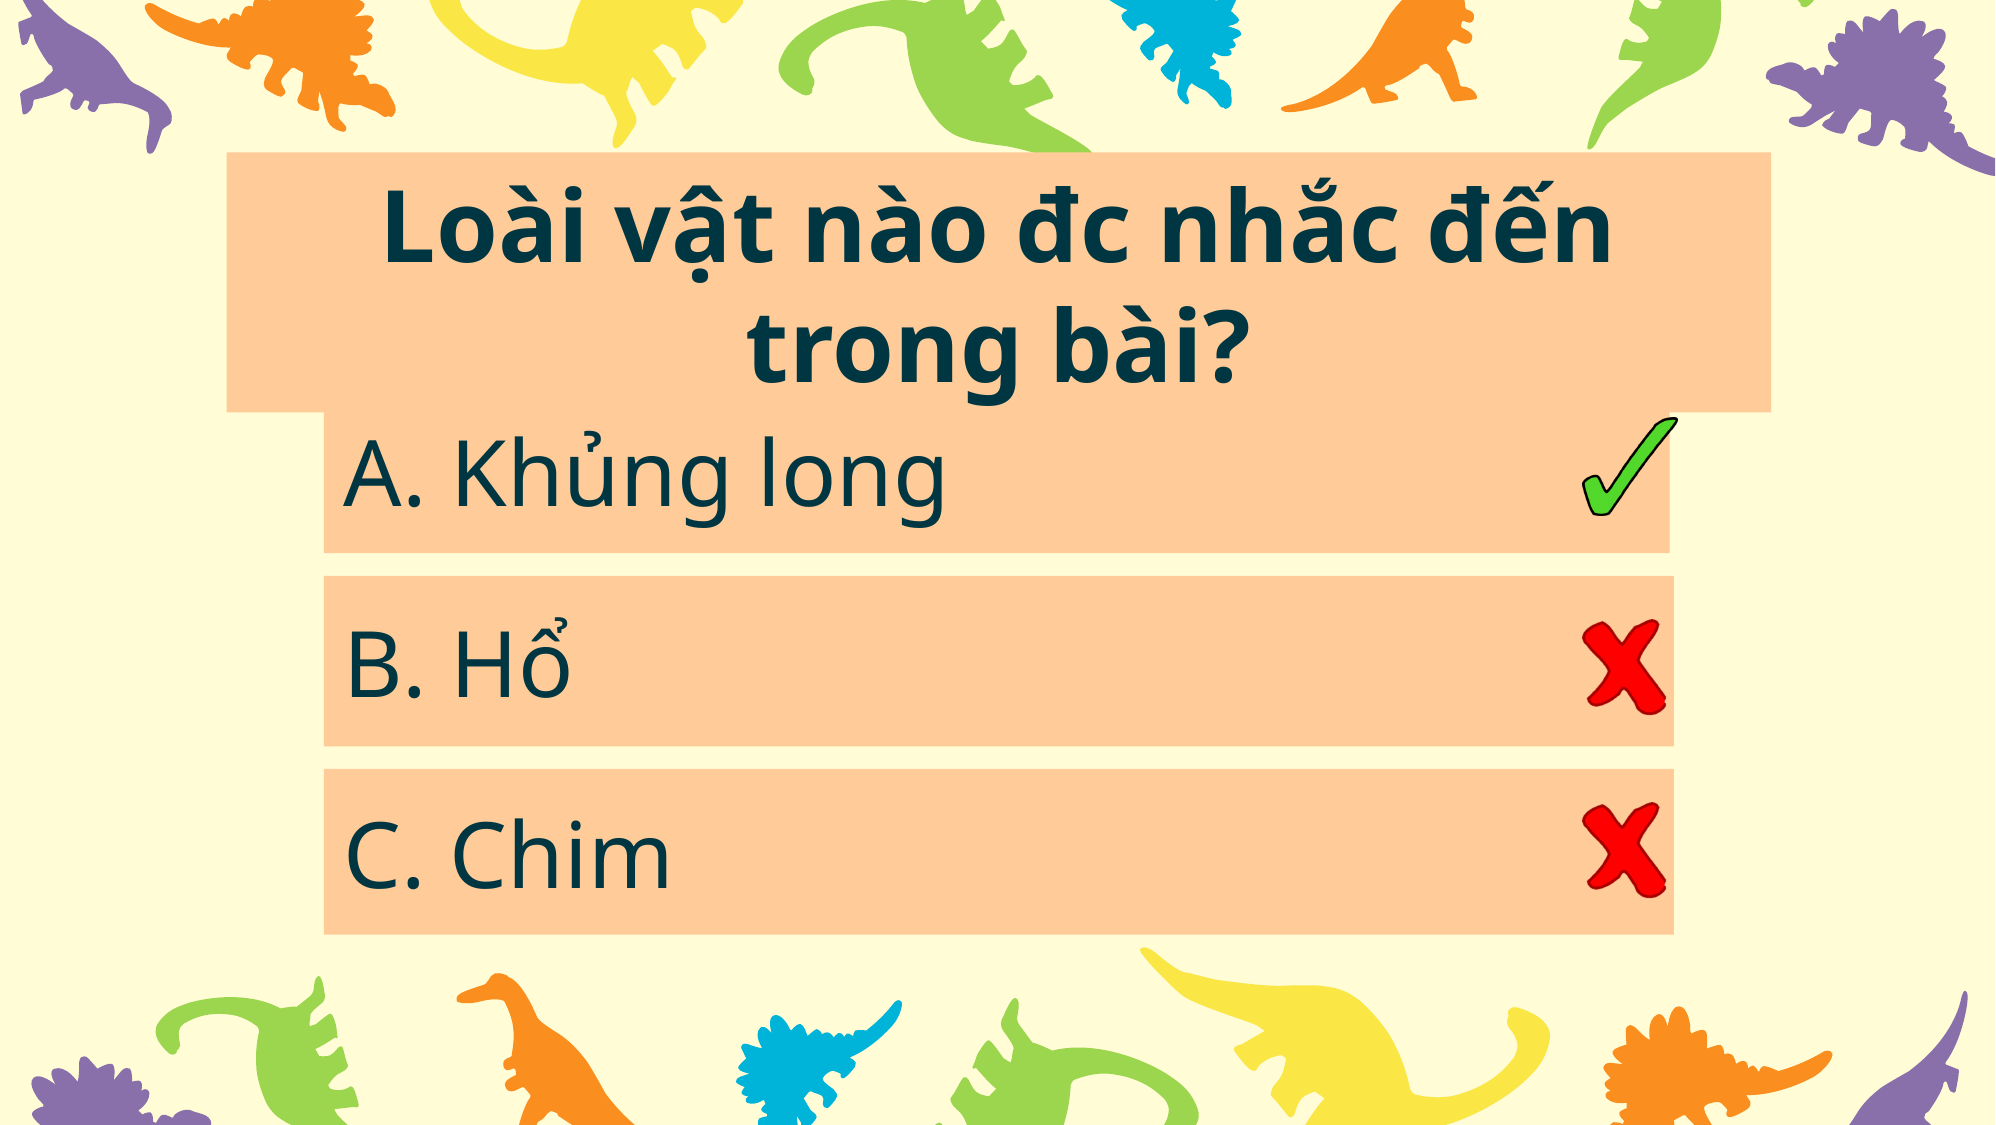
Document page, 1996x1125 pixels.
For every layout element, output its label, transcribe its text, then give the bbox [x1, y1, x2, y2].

text_box Loài vật nào đc nhắc đến trong bài? [226, 152, 1772, 413]
picture [1582, 802, 1668, 899]
picture [1582, 416, 1678, 516]
text_box B. Hổ [323, 575, 1674, 747]
picture [1582, 619, 1668, 716]
text_box C. Chim [323, 768, 1674, 935]
text_box A. Khủng long [323, 413, 1670, 554]
